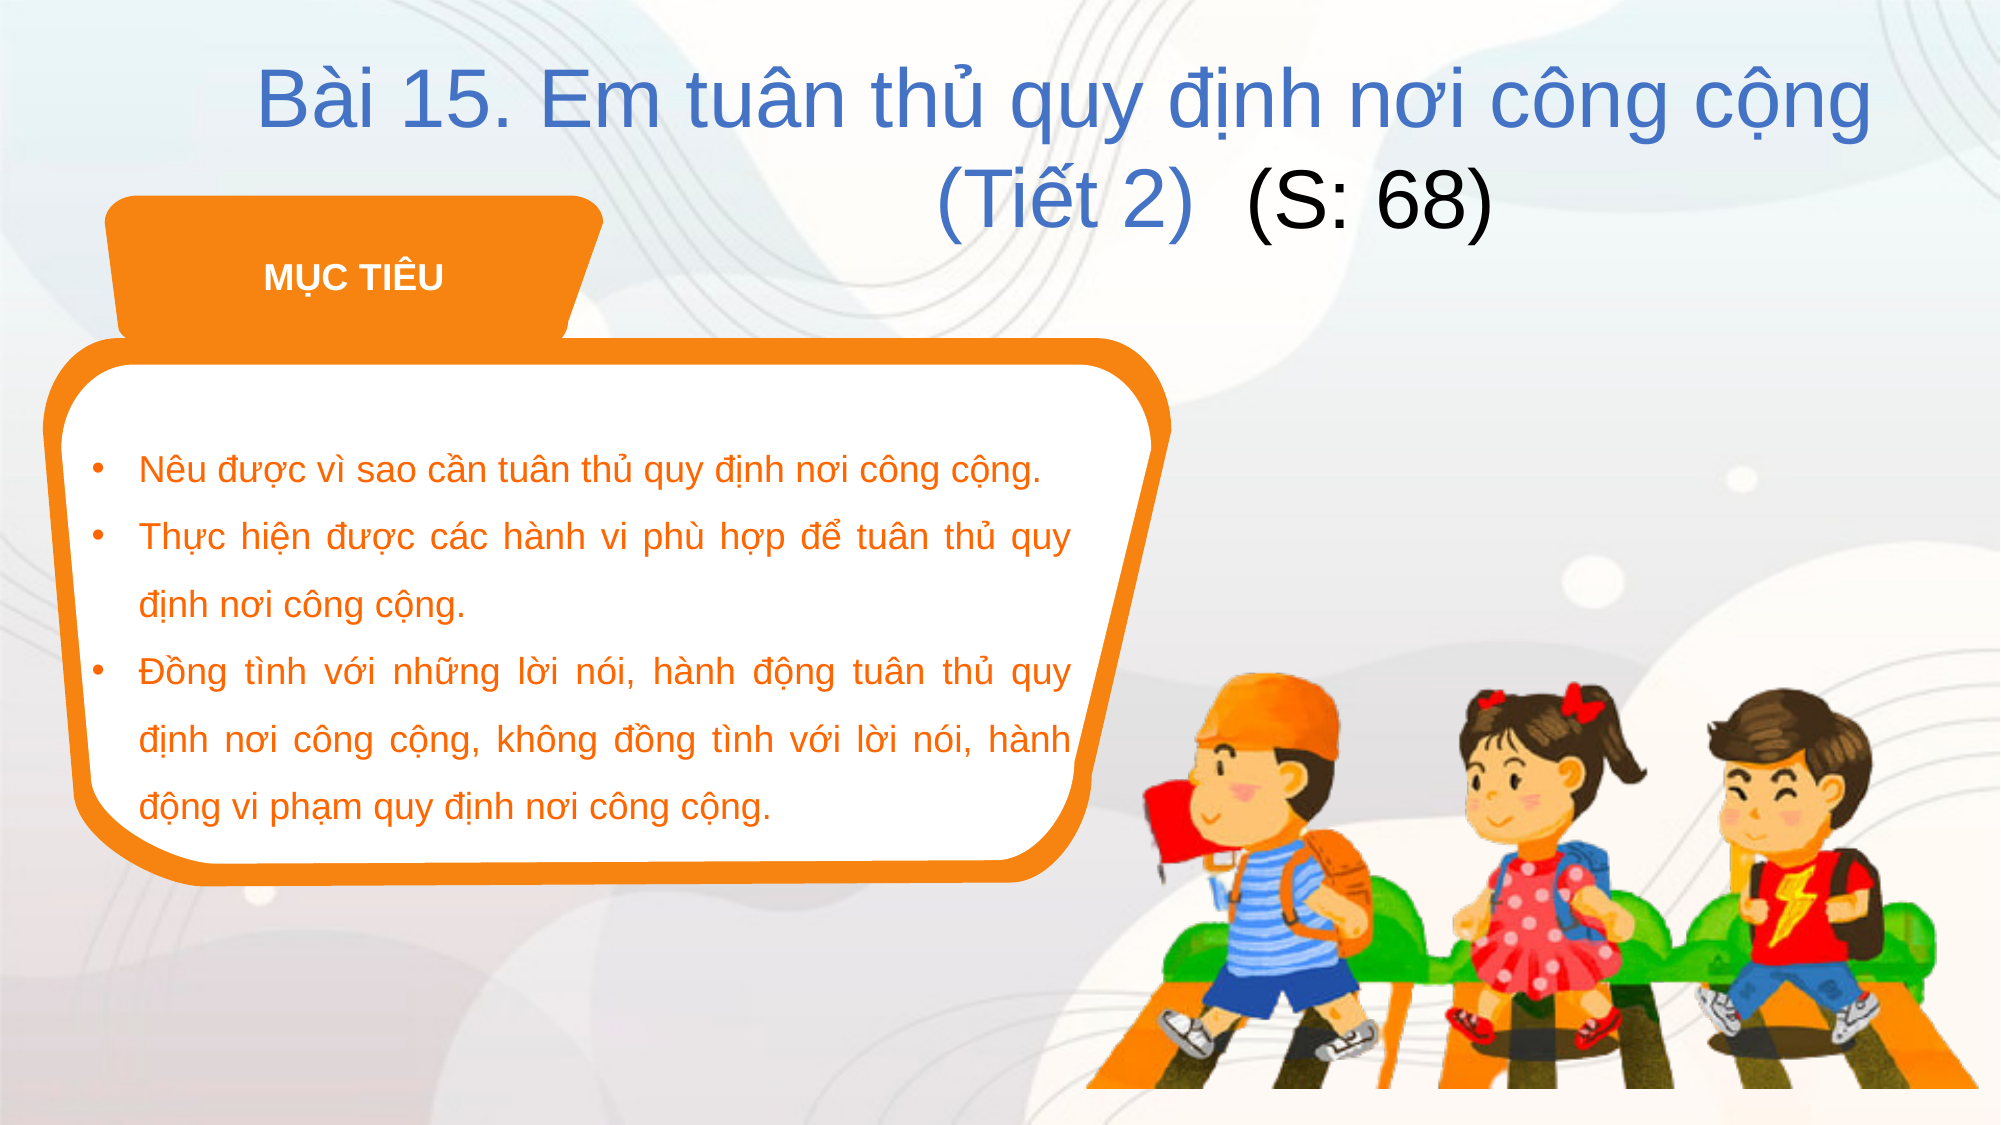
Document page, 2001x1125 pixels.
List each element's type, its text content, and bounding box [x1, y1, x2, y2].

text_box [42, 195, 1172, 945]
text_box (S: 68) [1230, 137, 1562, 253]
text_box Bài 15. Em tuân thủ quy định nơi công cộng (Tiết 2) [131, 36, 2000, 252]
picture [0, 0, 2001, 1125]
